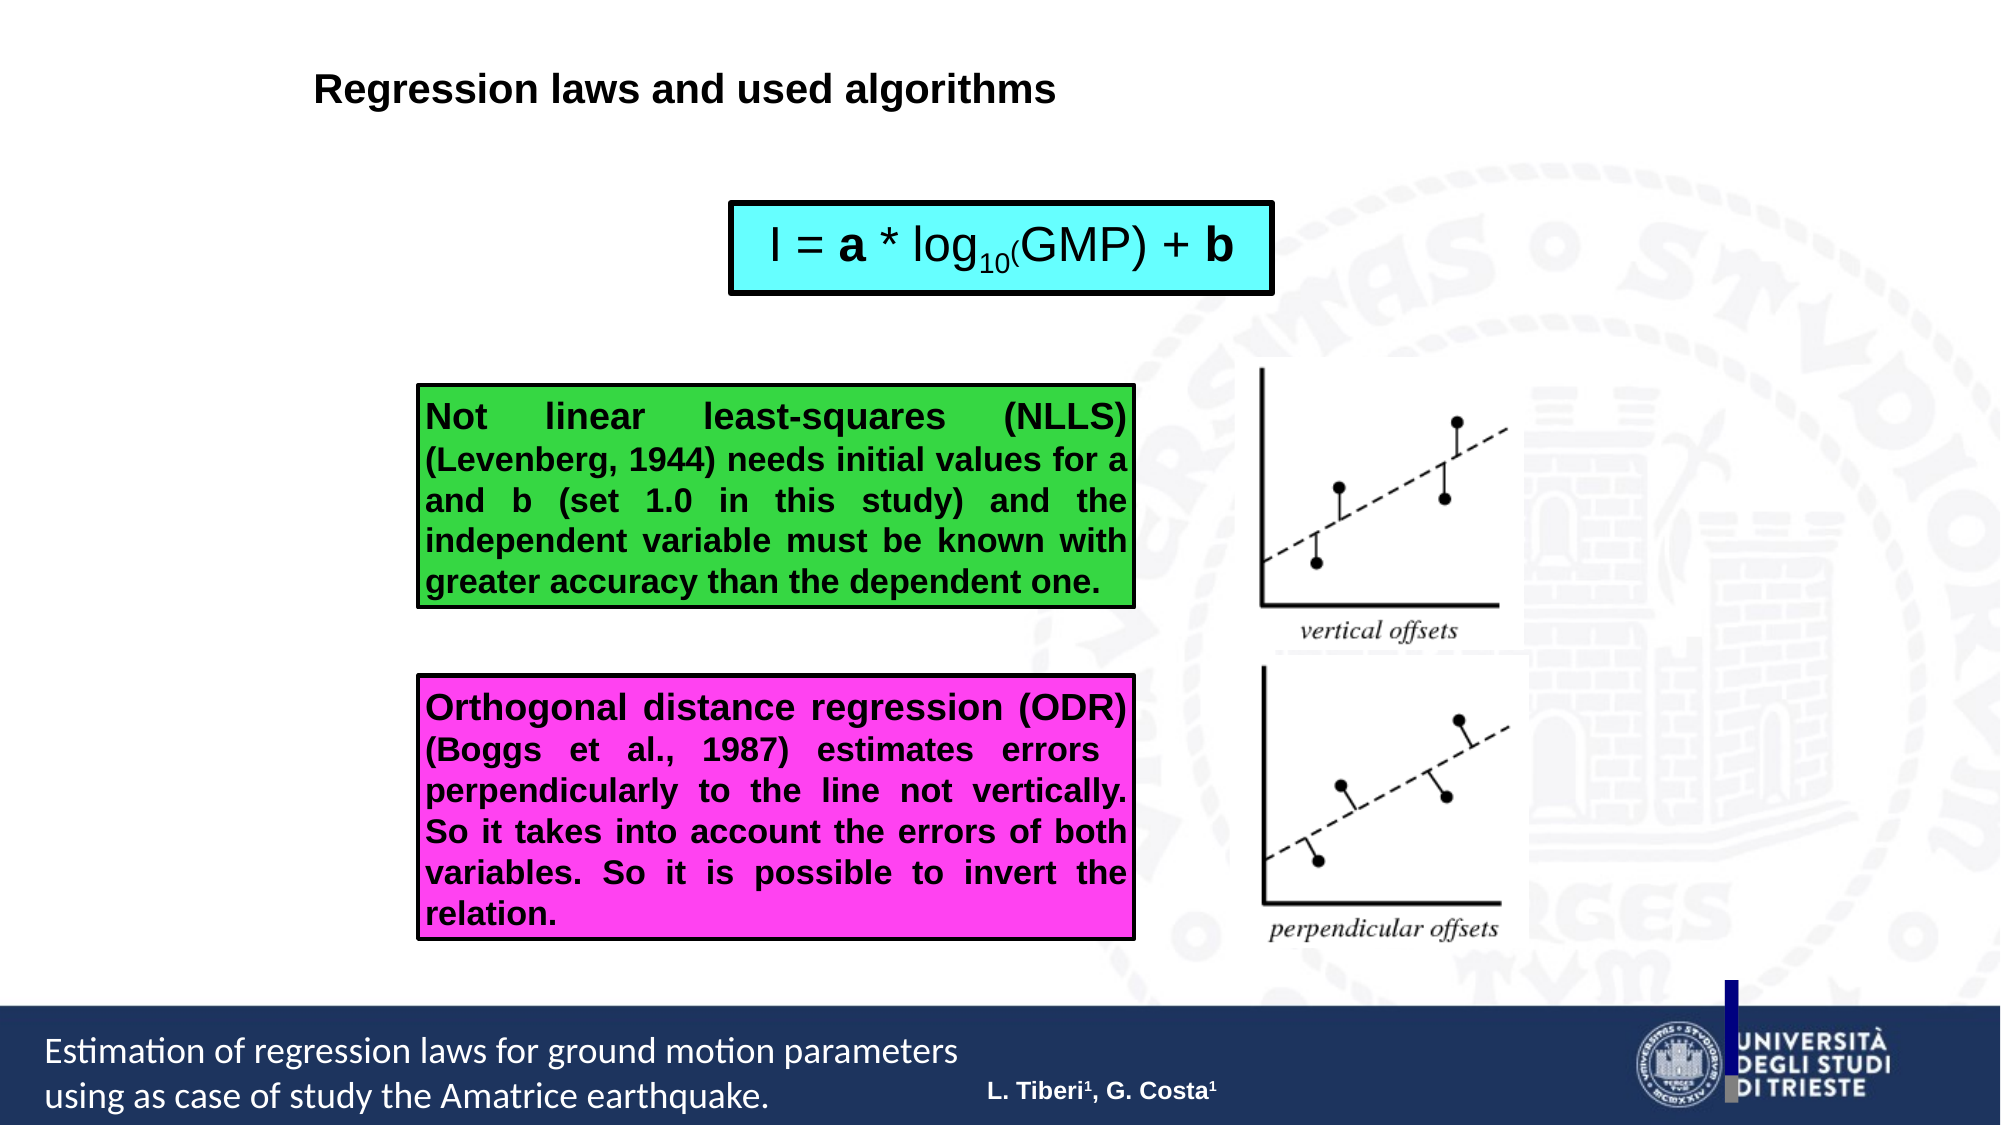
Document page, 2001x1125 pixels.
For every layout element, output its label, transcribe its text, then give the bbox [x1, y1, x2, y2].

text_box L. Tiberi1, G. Costa1 [1030, 1067, 1232, 1112]
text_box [730, 202, 1273, 294]
text_box Estimation of regression laws for ground motion parameters using as case of study the Amatrice earthquake. [29, 1018, 1030, 1124]
text_box [1724, 980, 1739, 1076]
text_box Regression laws and used algorithms [306, 55, 1694, 119]
picture [0, 0, 2001, 1125]
text_box Orthogonal distance regression (ODR) (Boggs et al., 1987) estimates errors perpendicularly to the line not vertically. So it takes into account the errors of both variables. So it is possible to invert the relation. [418, 675, 1135, 939]
text_box [1724, 1076, 1739, 1103]
text_box Not linear least-squares (NLLS) (Levenberg, 1944) needs initial values for a and b (set 1.0 in this study) and the independent variable must be known with greater accuracy than the dependent one. [418, 385, 1135, 608]
